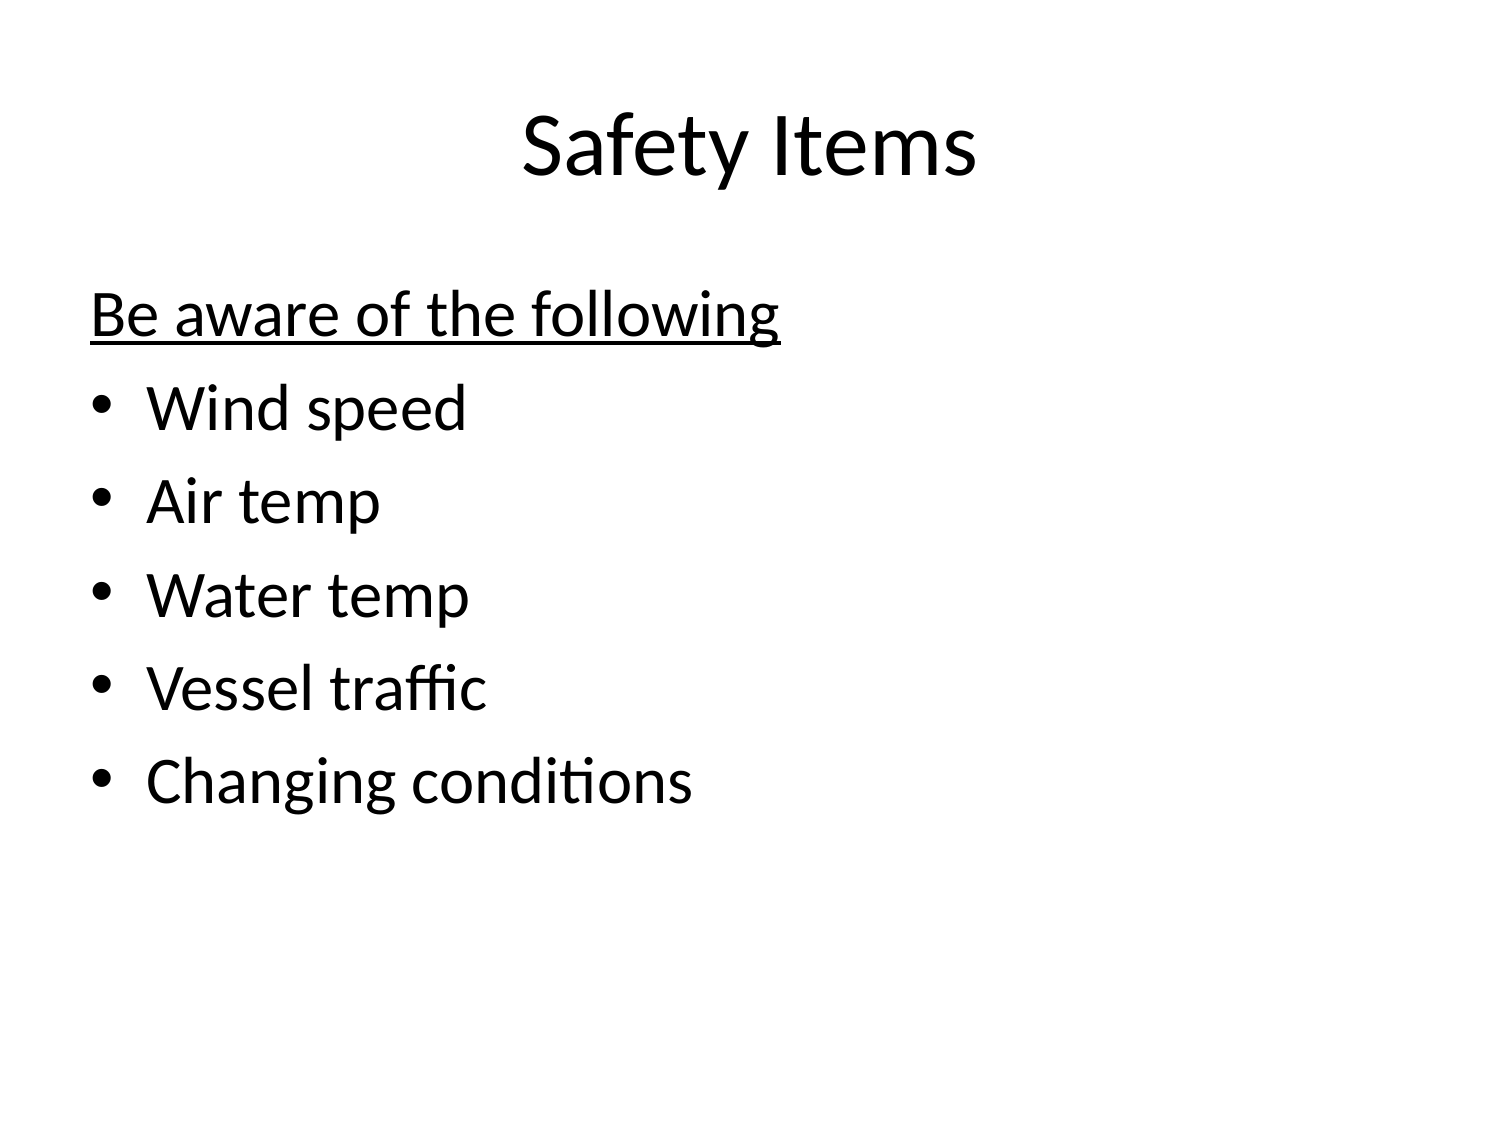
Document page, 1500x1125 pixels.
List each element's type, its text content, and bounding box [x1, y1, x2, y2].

list Be aware of the following Wind speed Air temp Water temp Vessel traffic Changing conditions [75, 262, 1425, 1005]
title Safety Items [75, 45, 1425, 233]
